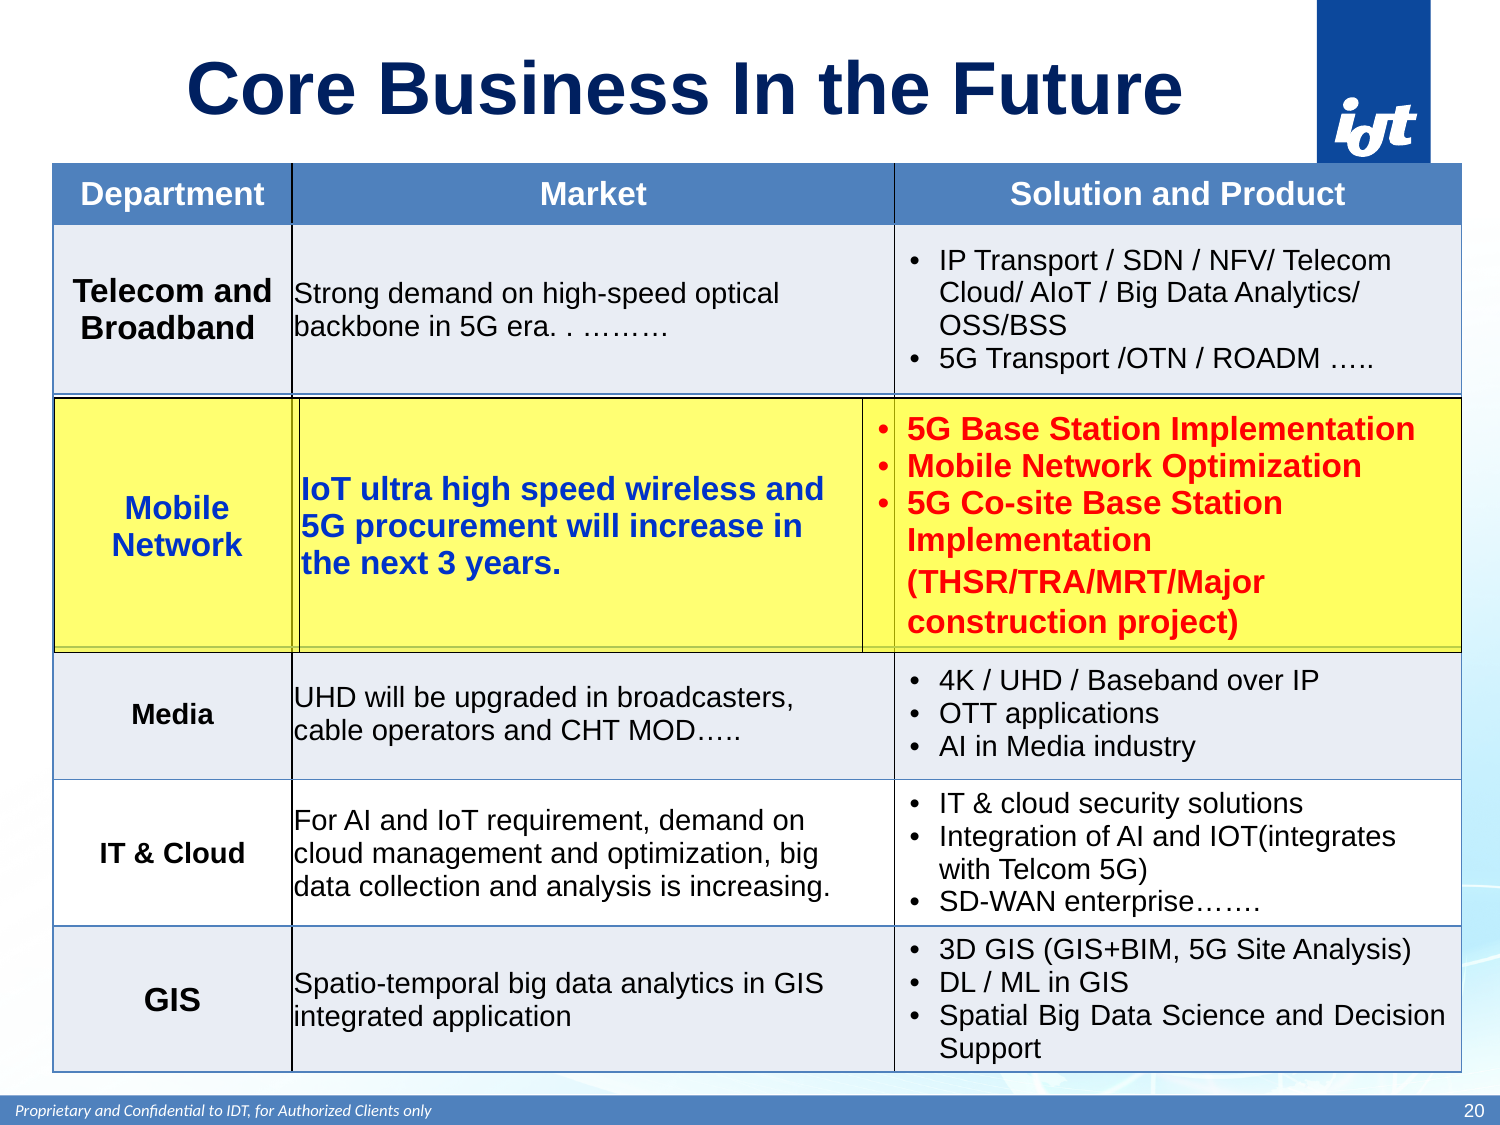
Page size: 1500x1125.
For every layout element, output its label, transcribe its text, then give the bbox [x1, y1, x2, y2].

table_cell Telecom and Broadband [54, 225, 291, 393]
table_cell IP Transport / SDN / NFV/ Telecom Cloud/ AIoT / Big Data Analytics/ OSS/BSS 5G Transport /OTN / ROADM ….. [895, 225, 1461, 393]
table_cell Media [54, 653, 291, 779]
table_header Solution and Product [895, 165, 1461, 223]
table_header Market [293, 165, 894, 223]
table_header Mobile Network [55, 399, 299, 652]
slide_number 20 [1322, 1095, 1500, 1125]
table_cell 3D GIS (GIS+BIM, 5G Site Analysis) DL / ML in GIS Spatial Big Data Science and Decision Support [895, 927, 1461, 1071]
picture [0, 218, 1500, 1094]
table_cell Spatio-temporal big data analytics in GIS integrated application [293, 927, 894, 1071]
table_cell For AI and IoT requirement, demand on cloud management and optimization, big data collection and analysis is increasing. [293, 780, 894, 925]
table_header IoT ultra high speed wireless and 5G procurement will increase in the next 3 years. [300, 399, 862, 652]
table_cell IT & cloud security solutions Integration of AI and IOT(integrates with Telcom 5G) SD-WAN enterprise……. [895, 780, 1461, 925]
table_cell 4K / UHD / Baseband over IP OTT applications AI in Media industry [895, 653, 1461, 779]
title Core Business In the Future [76, 30, 1296, 138]
table_header 5G Base Station Implementation Mobile Network Optimization 5G Co-site Base Station Implementation (THSR/TRA/MRT/Major construction project) [863, 399, 1461, 652]
table_cell IT & Cloud [54, 780, 291, 925]
table_cell Strong demand on high-speed optical backbone in 5G era. . ……… [293, 225, 894, 393]
table_cell UHD will be upgraded in broadcasters, cable operators and CHT MOD….. [293, 653, 894, 779]
table_cell GIS [54, 927, 291, 1071]
table_header Department [54, 165, 291, 223]
